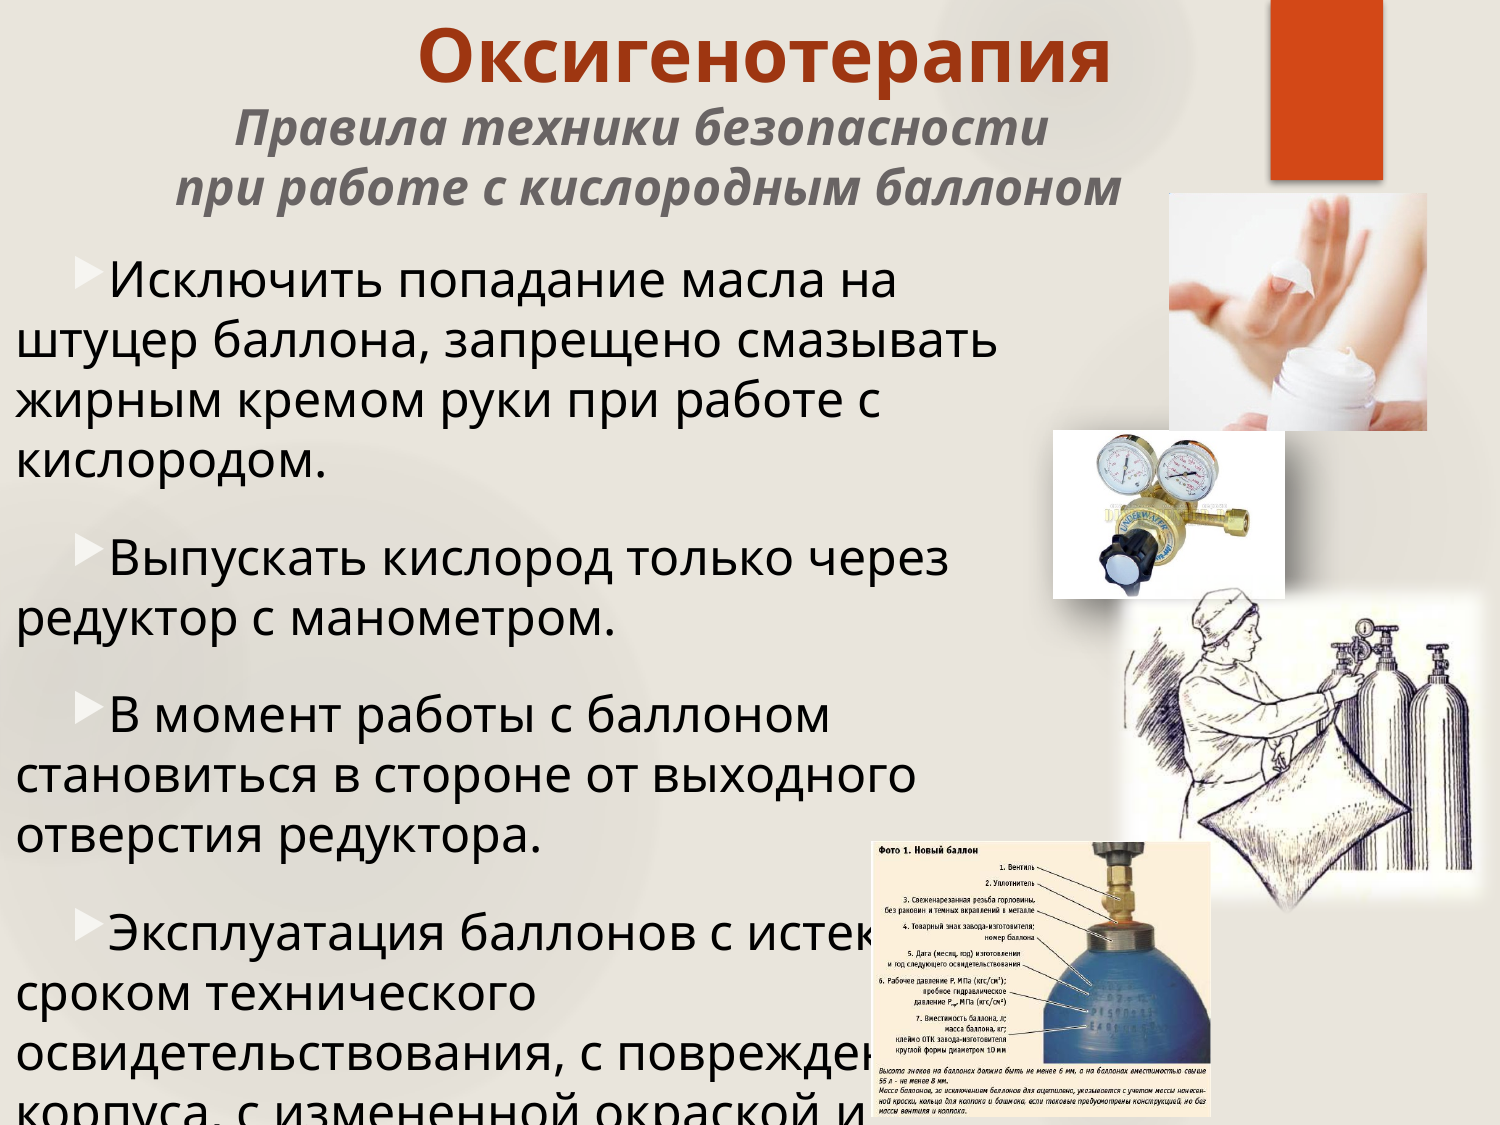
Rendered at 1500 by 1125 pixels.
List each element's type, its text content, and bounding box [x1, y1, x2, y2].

text_box Правила техники безопасности при работе с кислородным баллоном [0, 87, 1299, 241]
picture [870, 193, 1500, 1117]
list Исключить попадание масла на штуцер баллона, запрещено смазывать жирным кремом руки при работе с кислородом. Выпускать кислород только через редуктор с манометром. В момент работы с баллоном становиться в стороне от выходного отверстия редуктора. Эксплуатация баллонов с истекшим сроком технического освидетельствования, с повреждениями корпуса, с измененной окраской и надписью запрещена. [0, 241, 1075, 1125]
text_box Оксигенотерапия [100, 0, 1451, 126]
